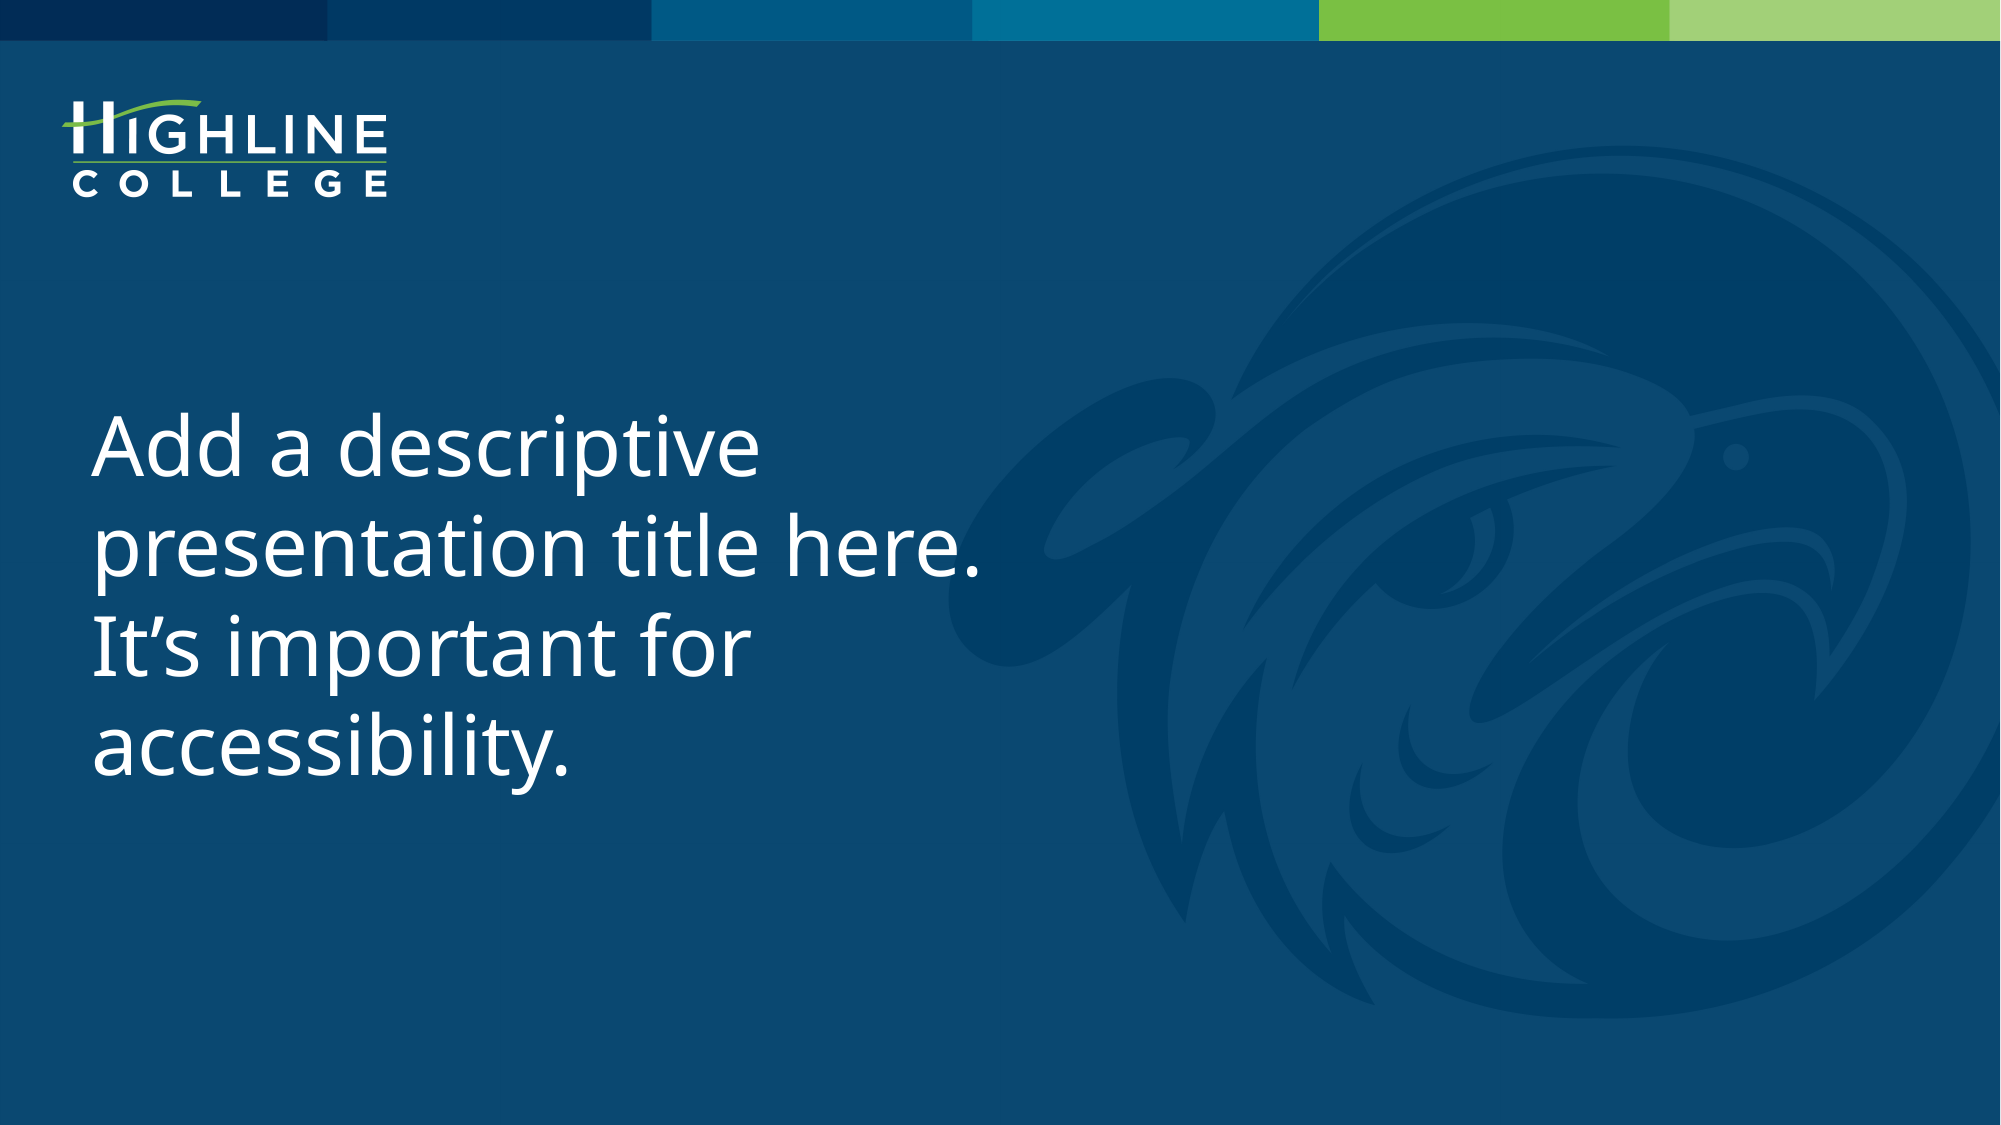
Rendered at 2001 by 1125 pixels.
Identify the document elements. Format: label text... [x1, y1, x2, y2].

picture [0, 0, 2001, 1125]
title Add a descriptive presentation title here. It’s important for accessibility. [76, 385, 1090, 744]
